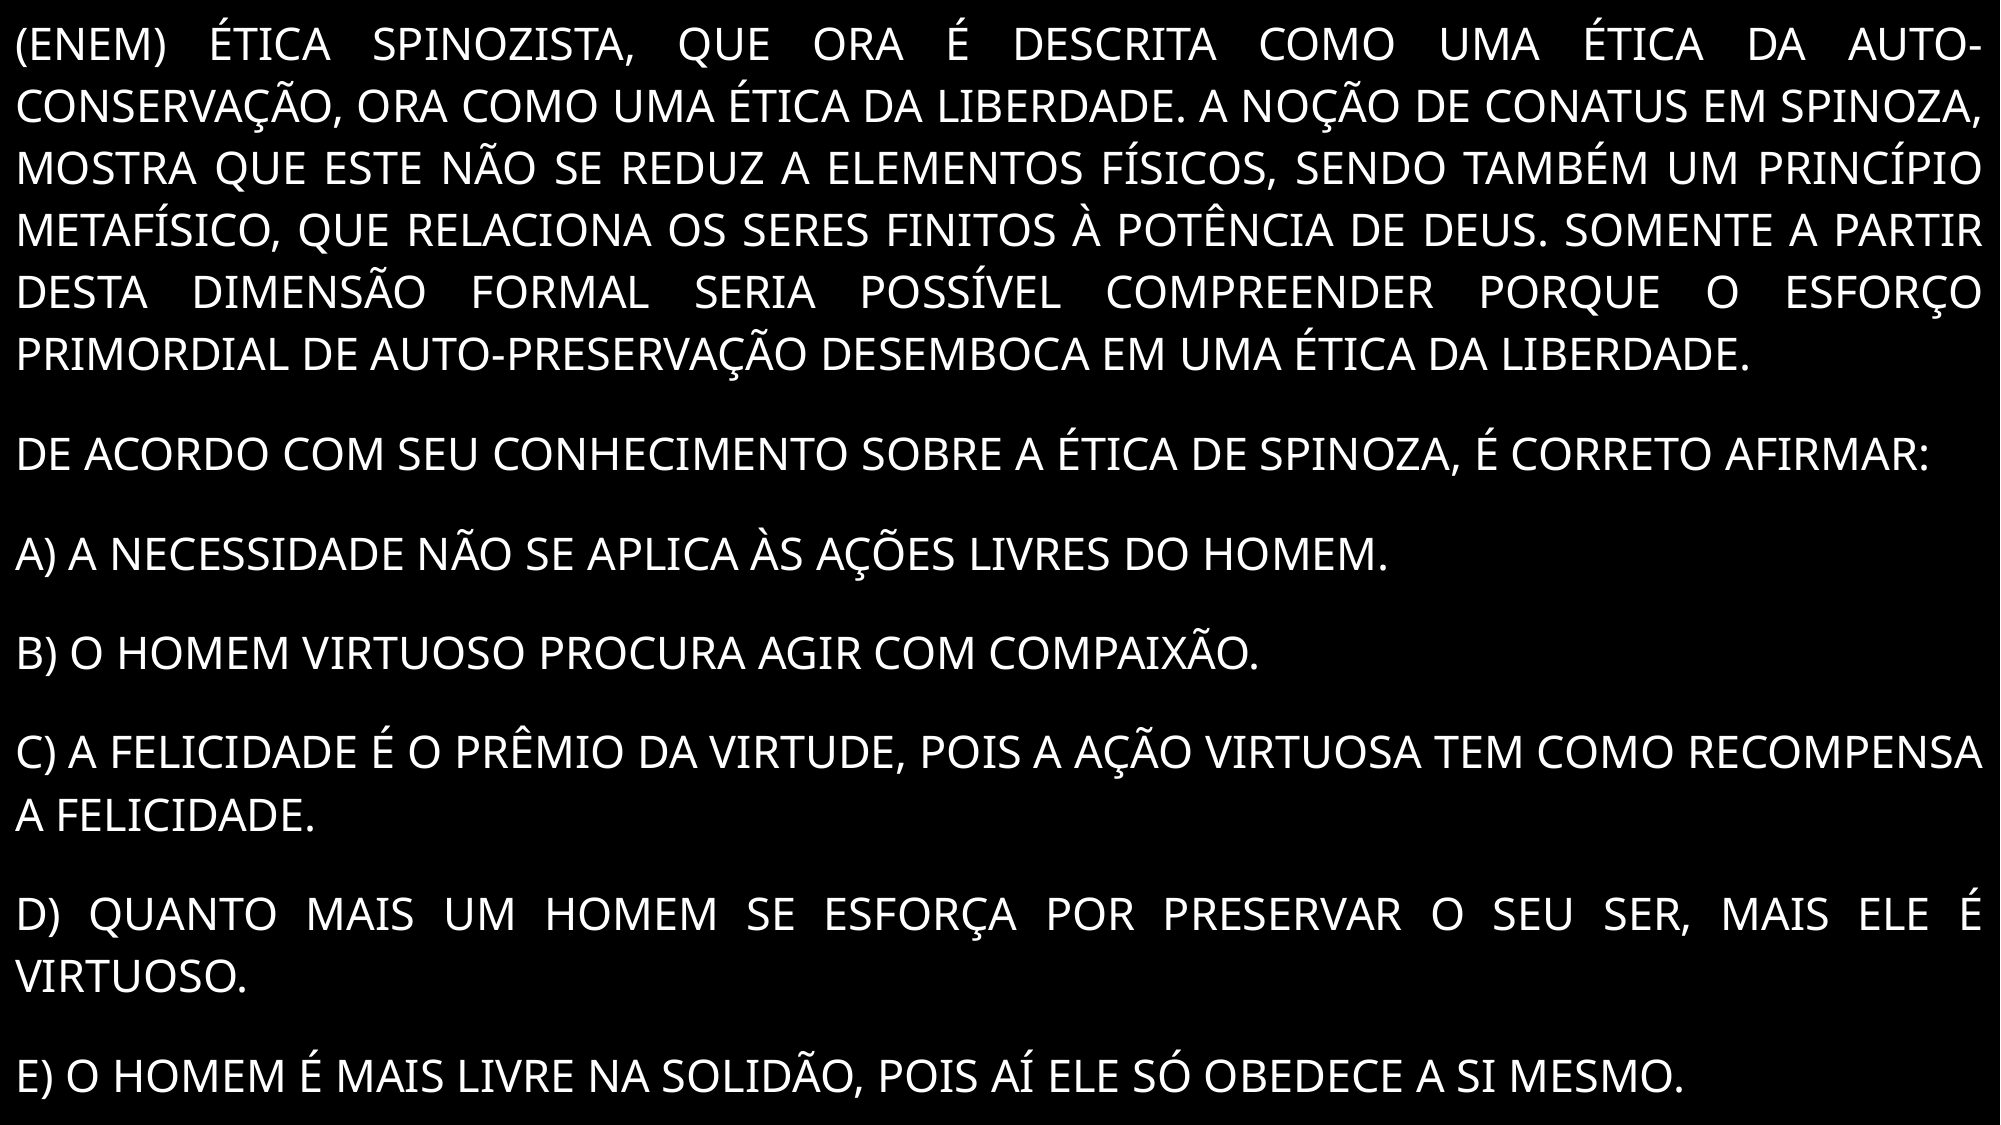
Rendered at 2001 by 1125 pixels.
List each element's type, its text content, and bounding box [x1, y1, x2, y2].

list (ENEM) ética spinozista, que ora é descrita como uma ética da auto-conservação, ora como uma ética da liberdade. A noção de conatus em Spinoza, mostra que este não se reduz a elementos físicos, sendo também um princípio metafísico, que relaciona os seres finitos à potência de Deus. Somente a partir desta dimensão formal seria possível compreender porque o esforço primordial de auto-preservação desemboca em uma ética da liberdade. De acordo com seu conhecimento sobre a ética de Spinoza, é correto afirmar: a) A necessidade não se aplica às ações livres do homem. b) O homem virtuoso procura agir com compaixão. c) A felicidade é o prêmio da virtude, pois a ação virtuosa tem como recompensa a felicidade. d) Quanto mais um homem se esforça por preservar o seu ser, mais ele é virtuoso. e) O homem é mais livre na solidão, pois aí ele só obedece a si mesmo. [0, 0, 2000, 1125]
